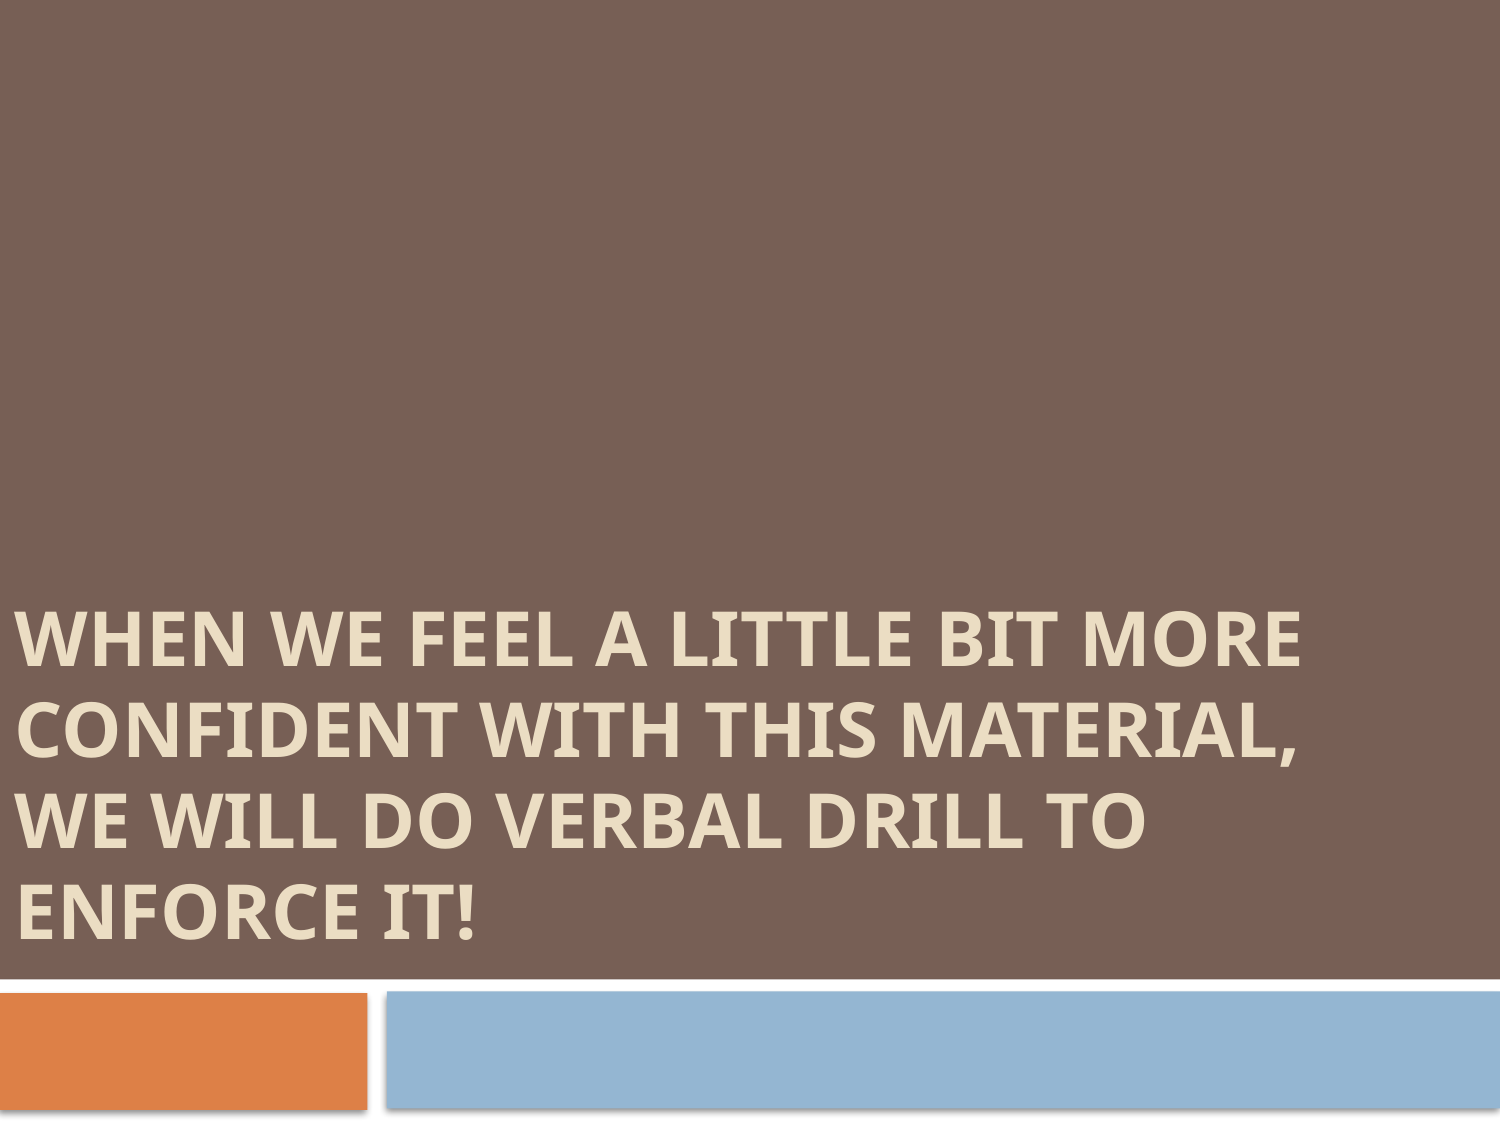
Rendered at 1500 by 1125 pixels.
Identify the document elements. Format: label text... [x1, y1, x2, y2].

title When we feel a little bit more confident with this material, we will do verbal drill to enforce it! [0, 579, 1450, 963]
